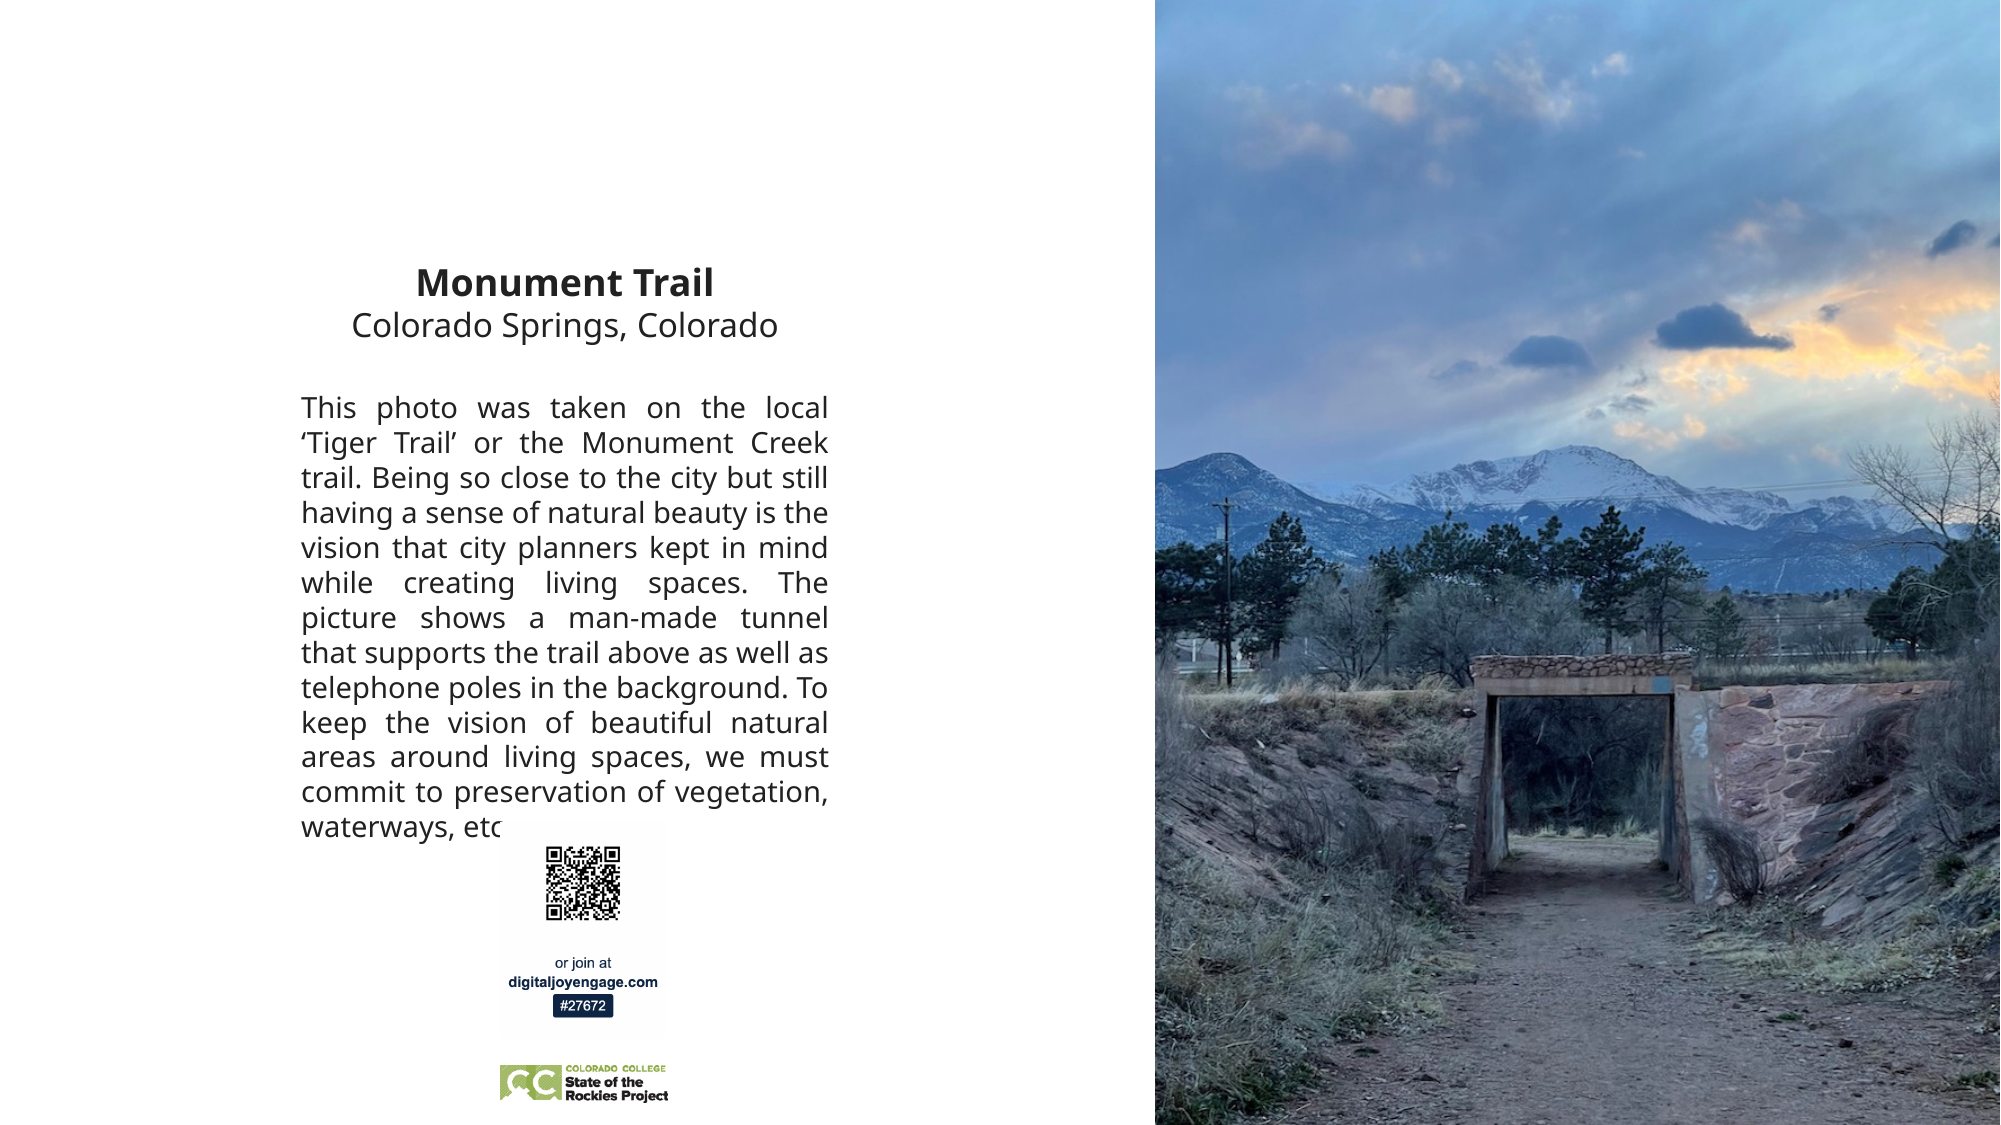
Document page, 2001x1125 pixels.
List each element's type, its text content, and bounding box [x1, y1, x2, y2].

picture [499, 821, 666, 1040]
picture [499, 1064, 668, 1104]
picture [1155, 0, 2000, 1125]
text_box Monument Trail Colorado Springs, Colorado This photo was taken on the local ‘Tiger Trail’ or the Monument Creek trail. Being so close to the city but still having a sense of natural beauty is the vision that city planners kept in mind while creating living spaces. The picture shows a man-made tunnel that supports the trail above as well as telephone poles in the background. To keep the vision of beautiful natural areas around living spaces, we must commit to preservation of vegetation, waterways, etc. [286, 251, 845, 852]
